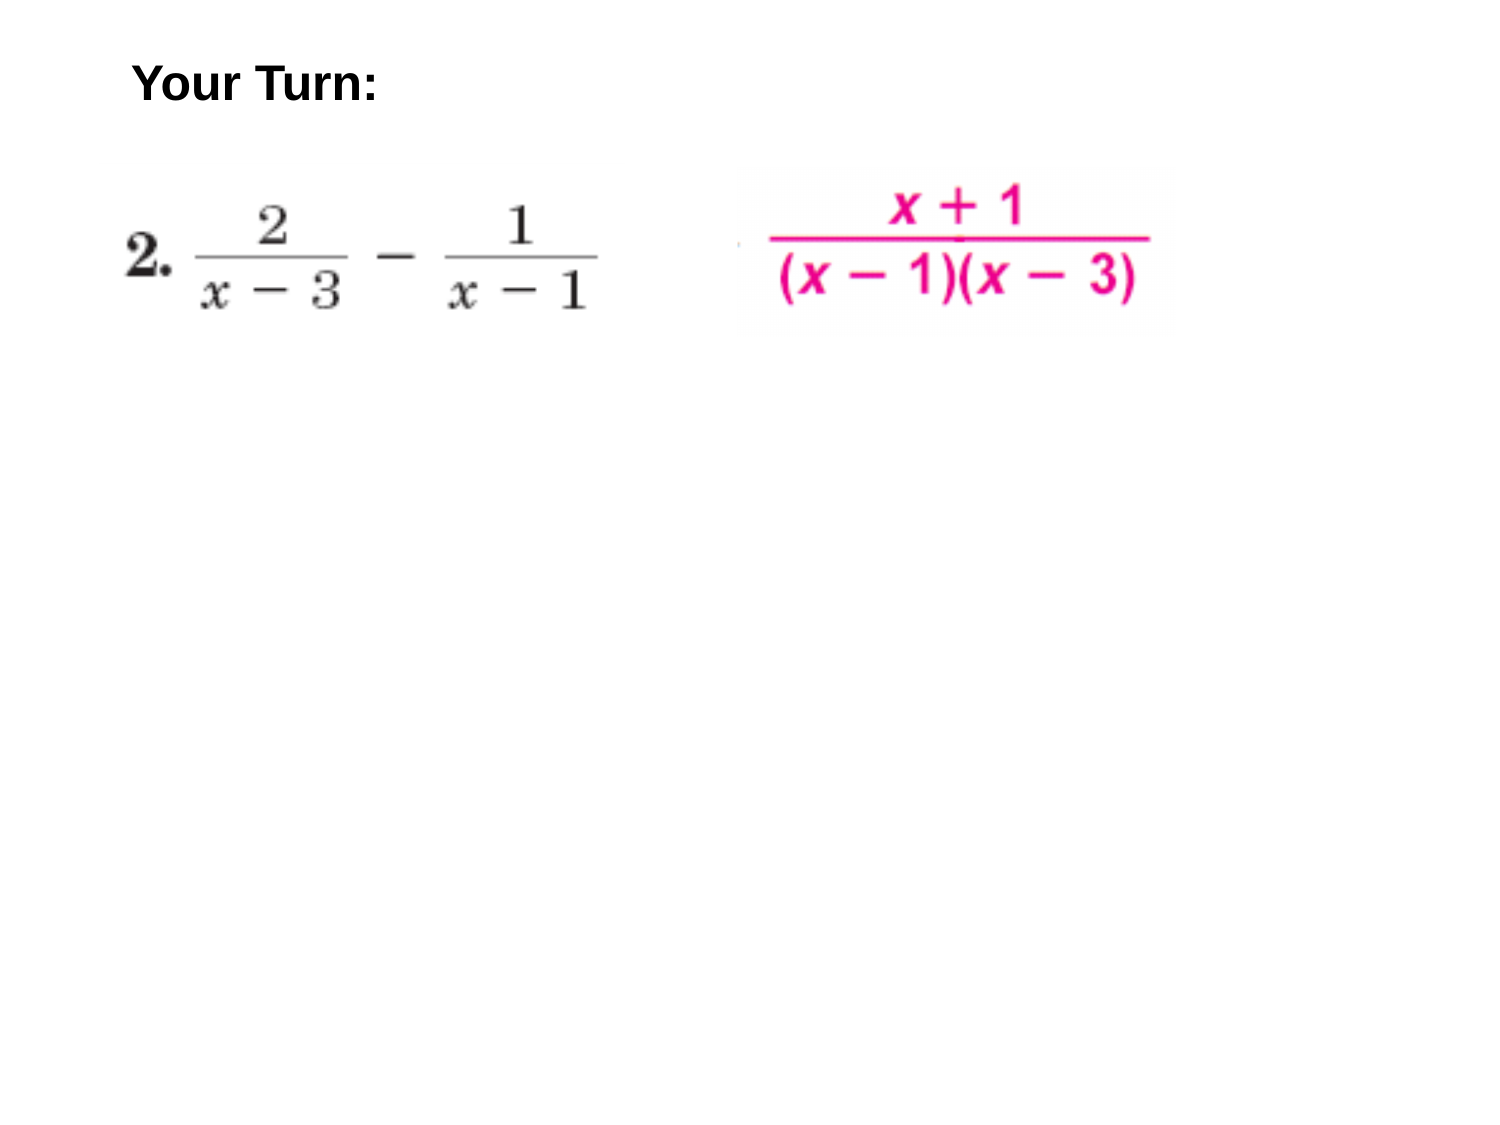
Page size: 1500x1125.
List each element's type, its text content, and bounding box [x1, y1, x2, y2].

picture [99, 162, 626, 351]
picture [871, 33, 1041, 472]
text_box Your Turn: [116, 42, 395, 160]
